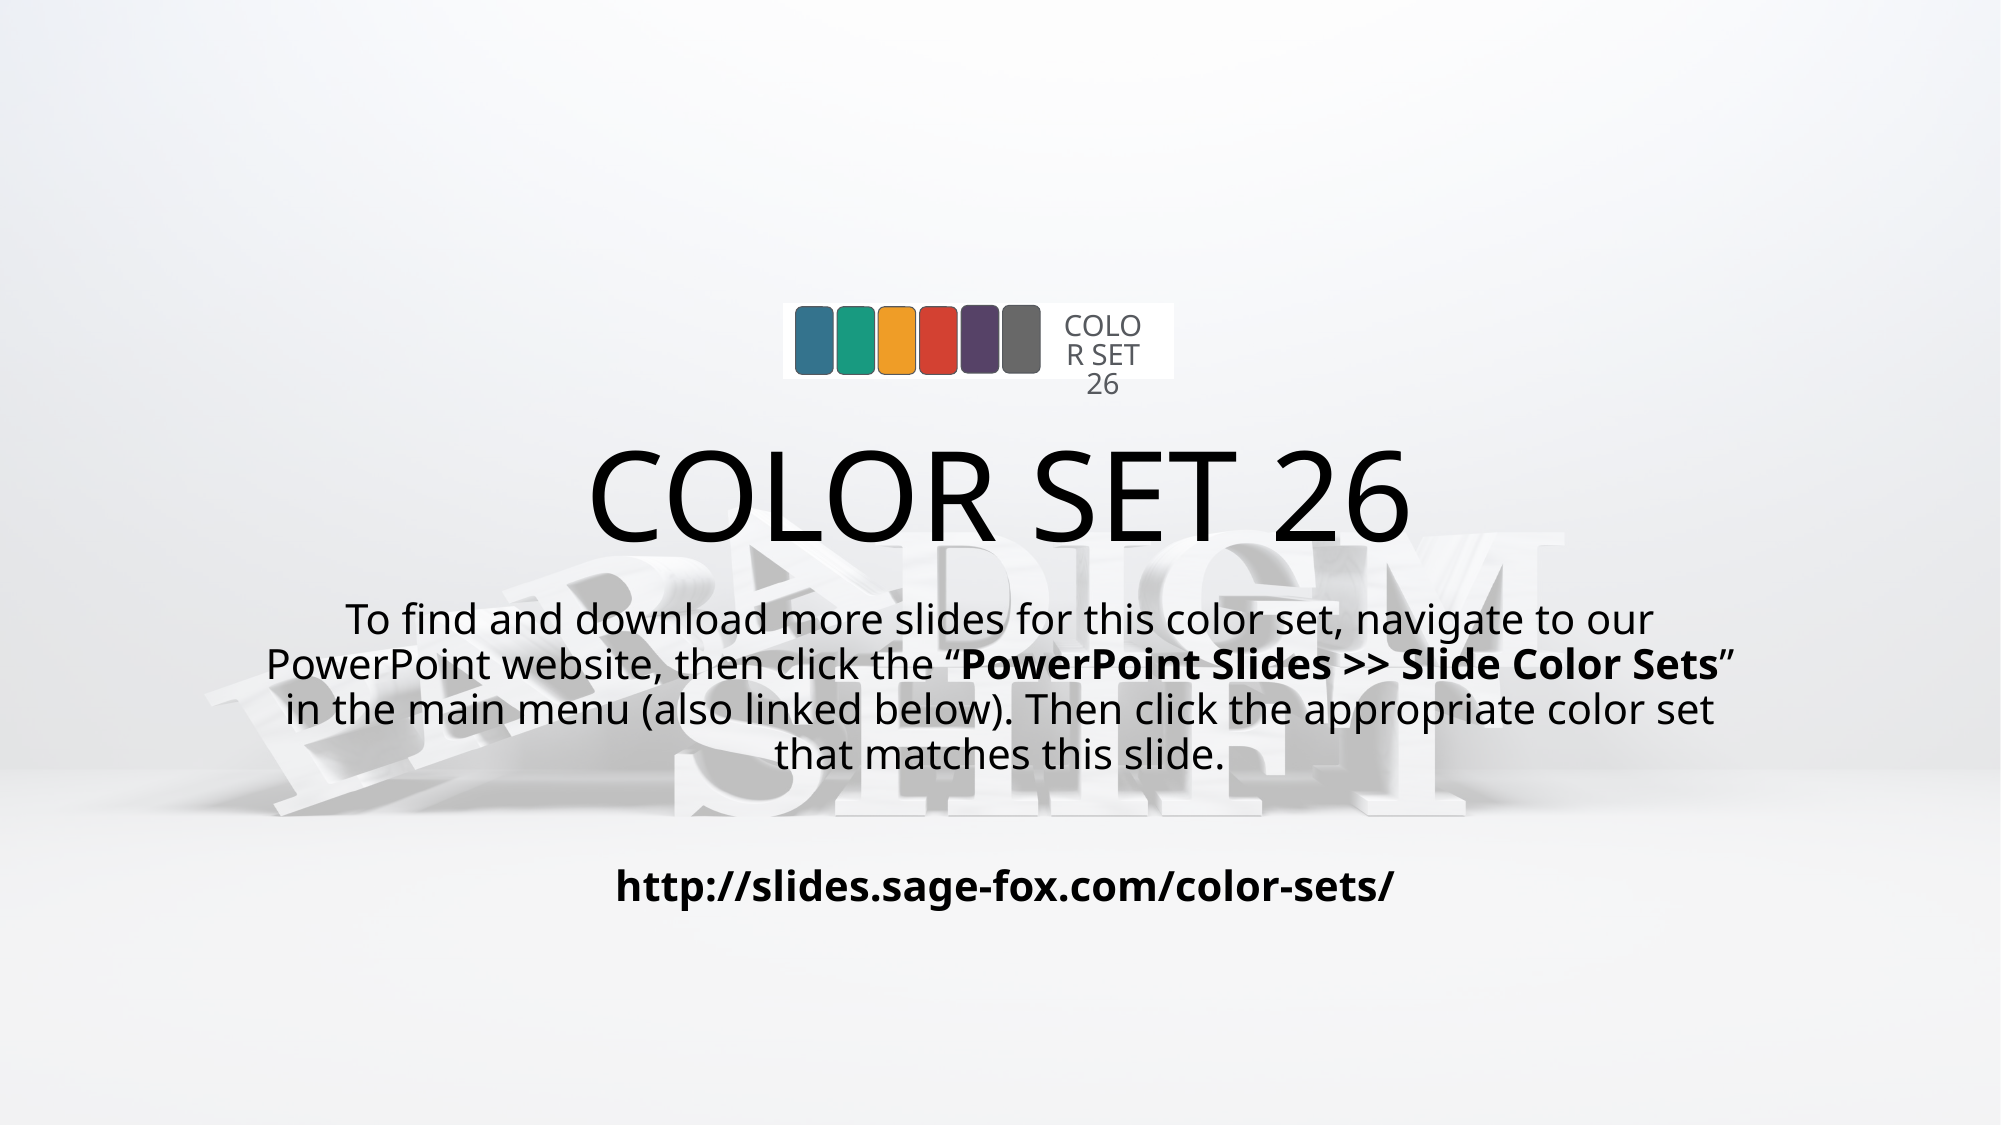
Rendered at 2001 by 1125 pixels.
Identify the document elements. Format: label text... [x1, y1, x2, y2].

title COLOR SET 26 [249, 184, 1750, 576]
subtitle To find and download more slides for this color set, navigate to our PowerPoint website, then click the “PowerPoint Slides >> Slide Color Sets” in the main menu (also linked below). Then click the appropriate color set that matches this slide. http://slides.sage-fox.com/color-sets/ [249, 590, 1750, 863]
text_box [783, 303, 1174, 380]
